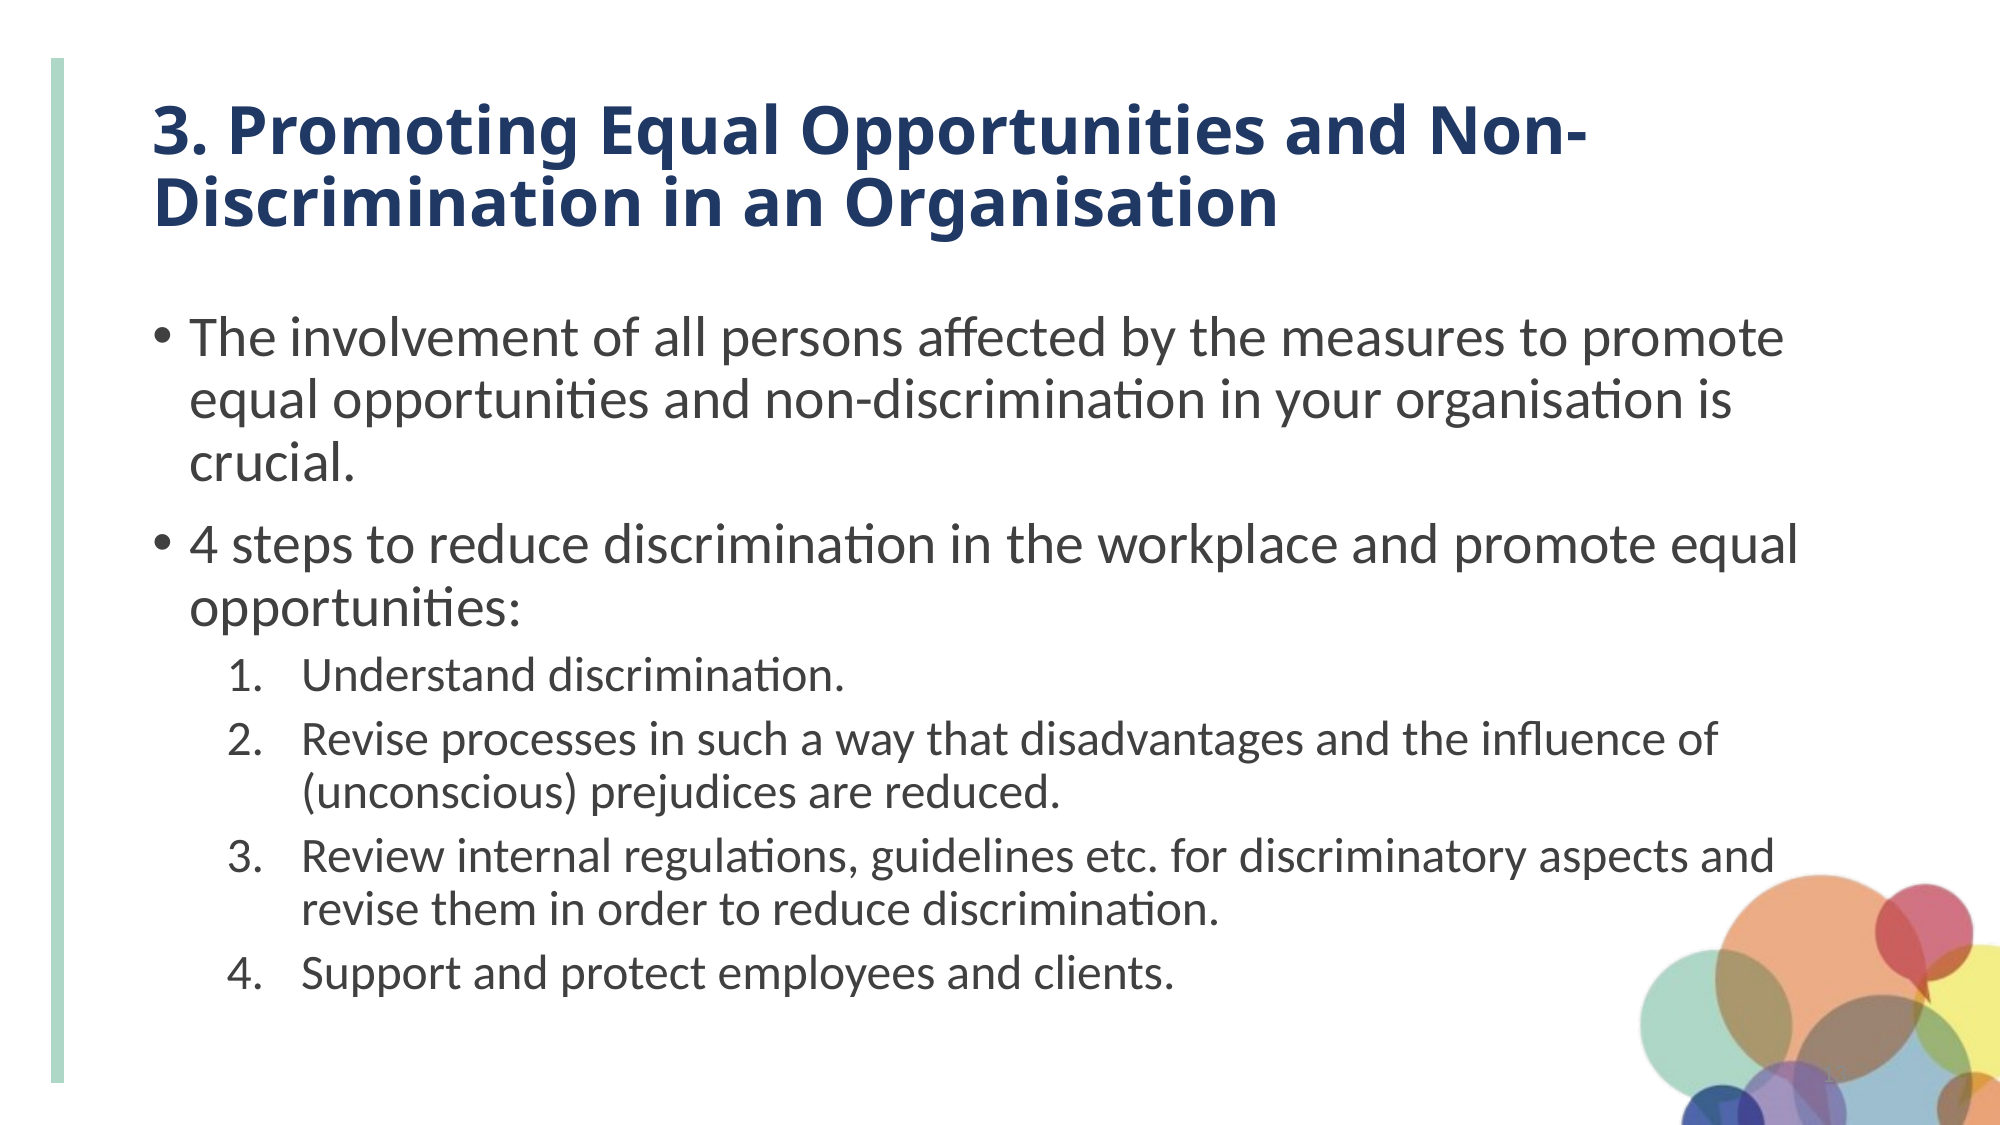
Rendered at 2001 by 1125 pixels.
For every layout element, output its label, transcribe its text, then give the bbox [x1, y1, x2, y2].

list The involvement of all persons affected by the measures to promote equal opportunities and non-discrimination in your organisation is crucial. 4 steps to reduce discrimination in the workplace and promote equal opportunities: Understand discrimination. Revise processes in such a way that disadvantages and the influence of (unconscious) prejudices are reduced. Review internal regulations, guidelines etc. for discriminatory aspects and revise them in order to reduce discrimination. Support and protect employees and clients. [137, 299, 1863, 1014]
title 3. Promoting Equal Opportunities and Non-Discrimination in an Organisation [137, 59, 1863, 278]
picture [1500, 857, 2000, 1125]
slide_number 13 [1757, 1042, 1863, 1103]
